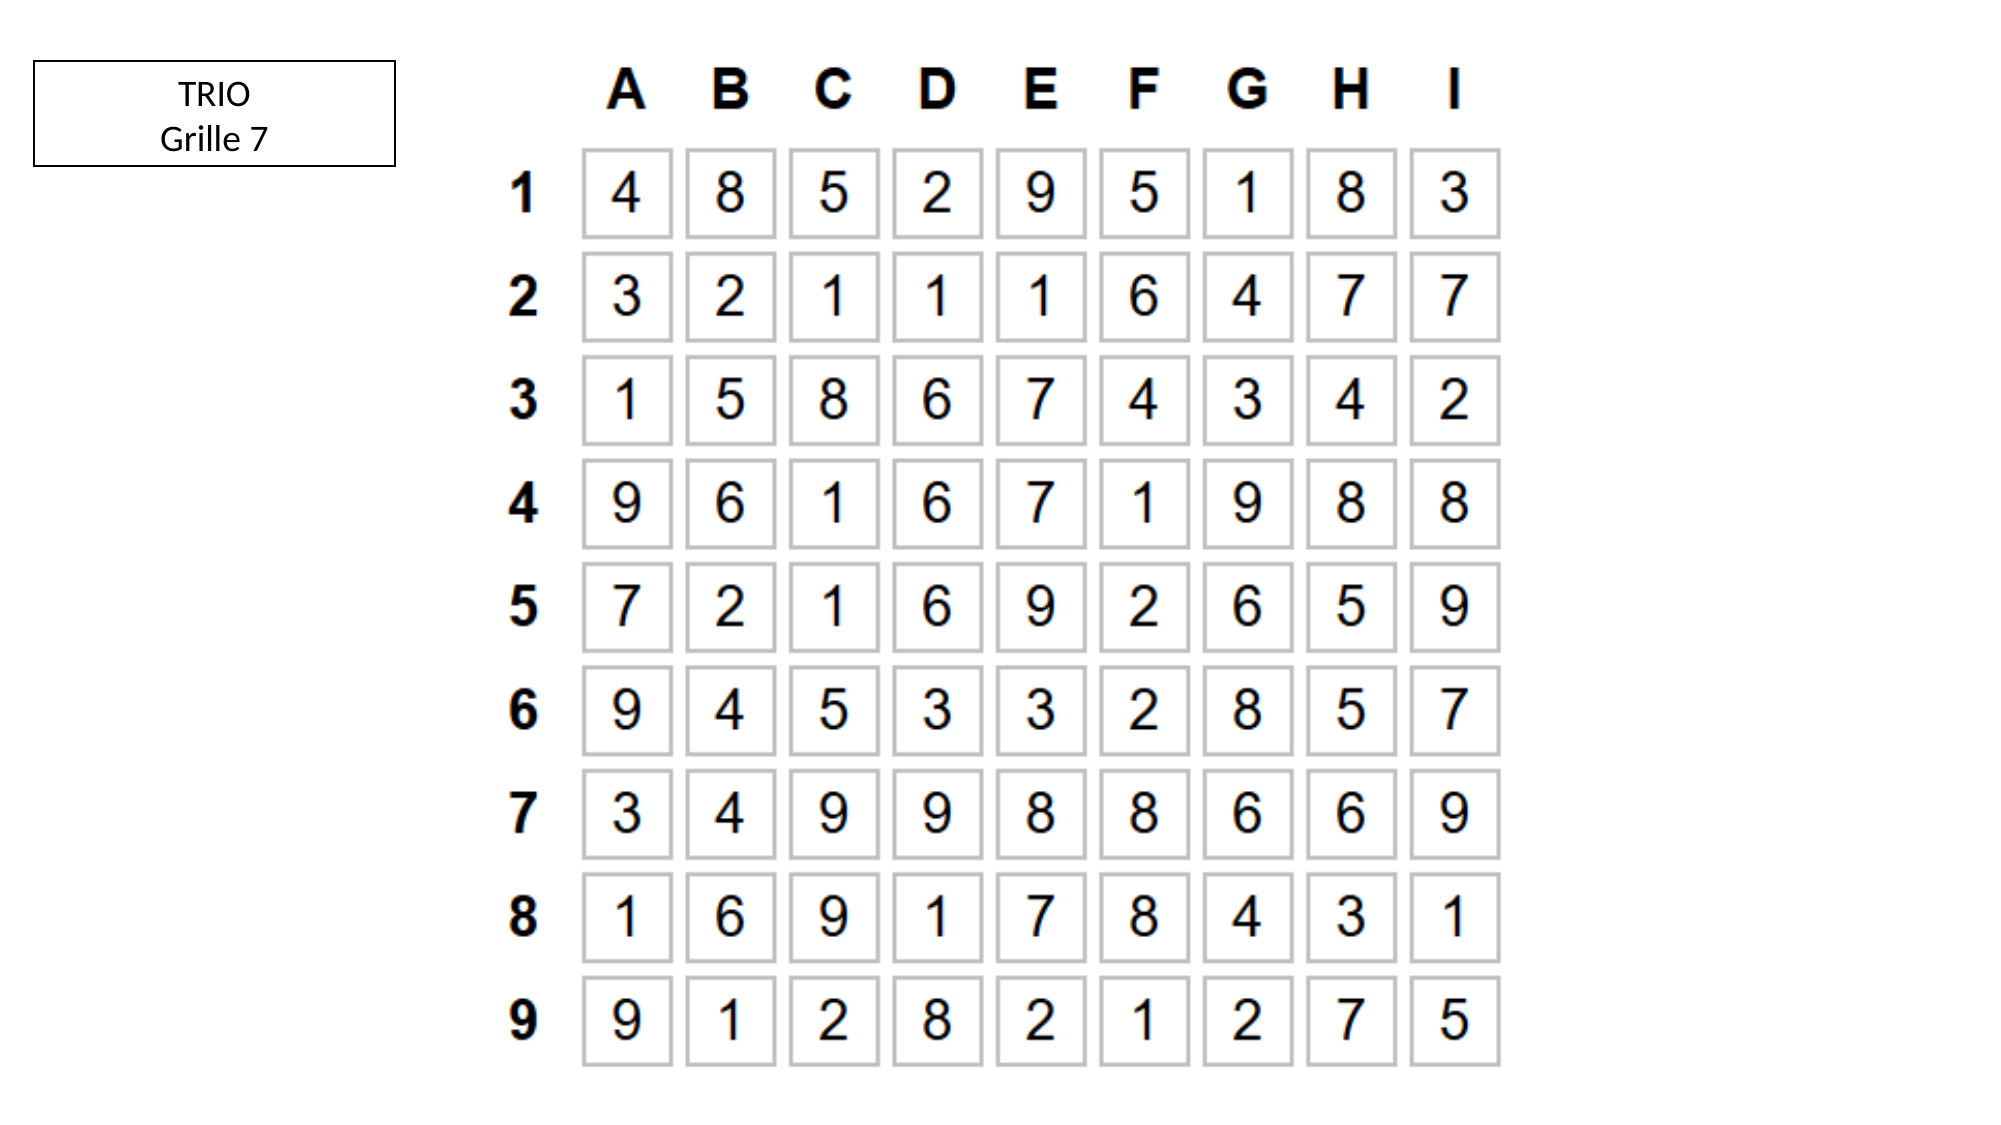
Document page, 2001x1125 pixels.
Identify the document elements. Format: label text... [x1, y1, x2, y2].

picture [475, 39, 1524, 1088]
text_box TRIO Grille 7 [33, 60, 396, 167]
